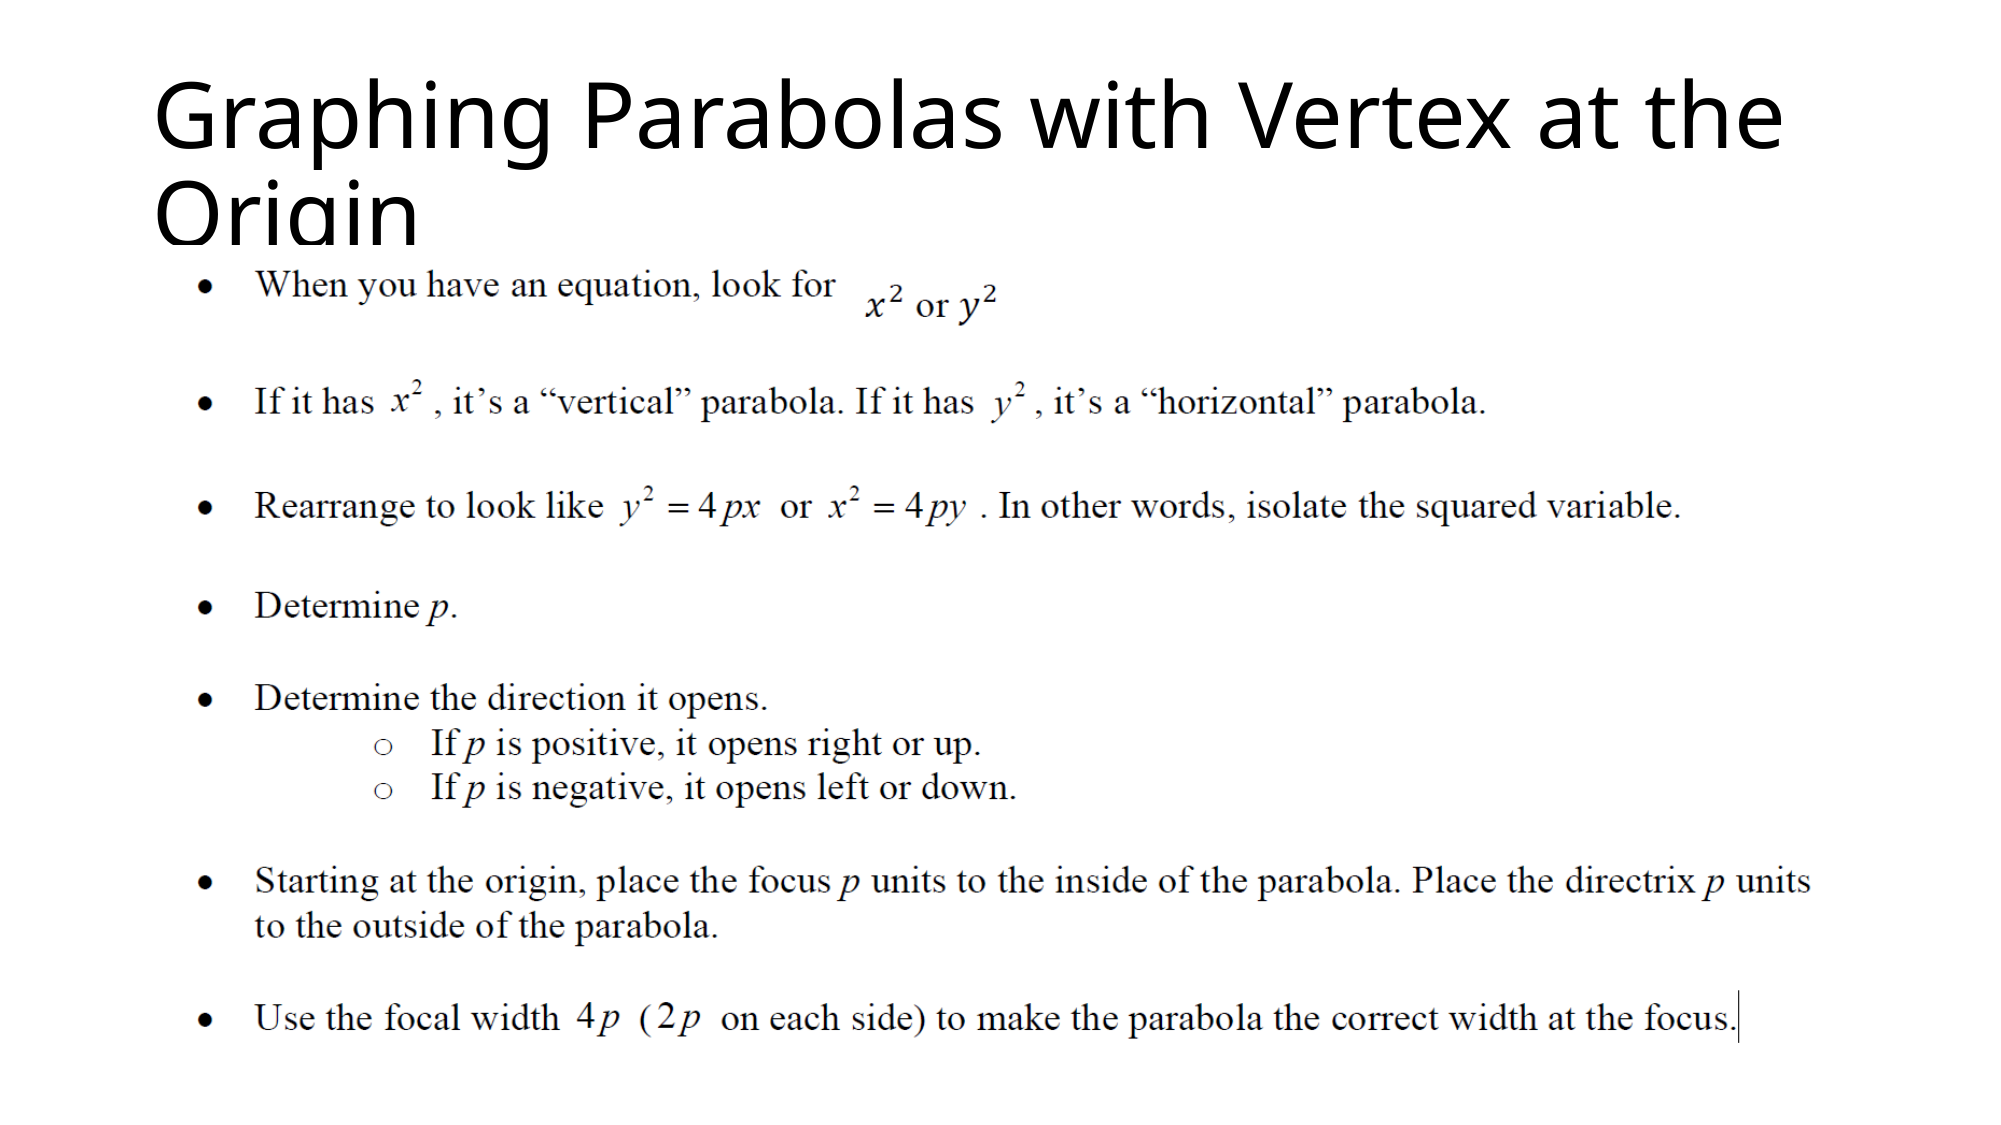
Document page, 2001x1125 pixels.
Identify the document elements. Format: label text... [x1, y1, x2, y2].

title Graphing Parabolas with Vertex at the Origin [137, 59, 1863, 278]
picture [166, 245, 1834, 1073]
